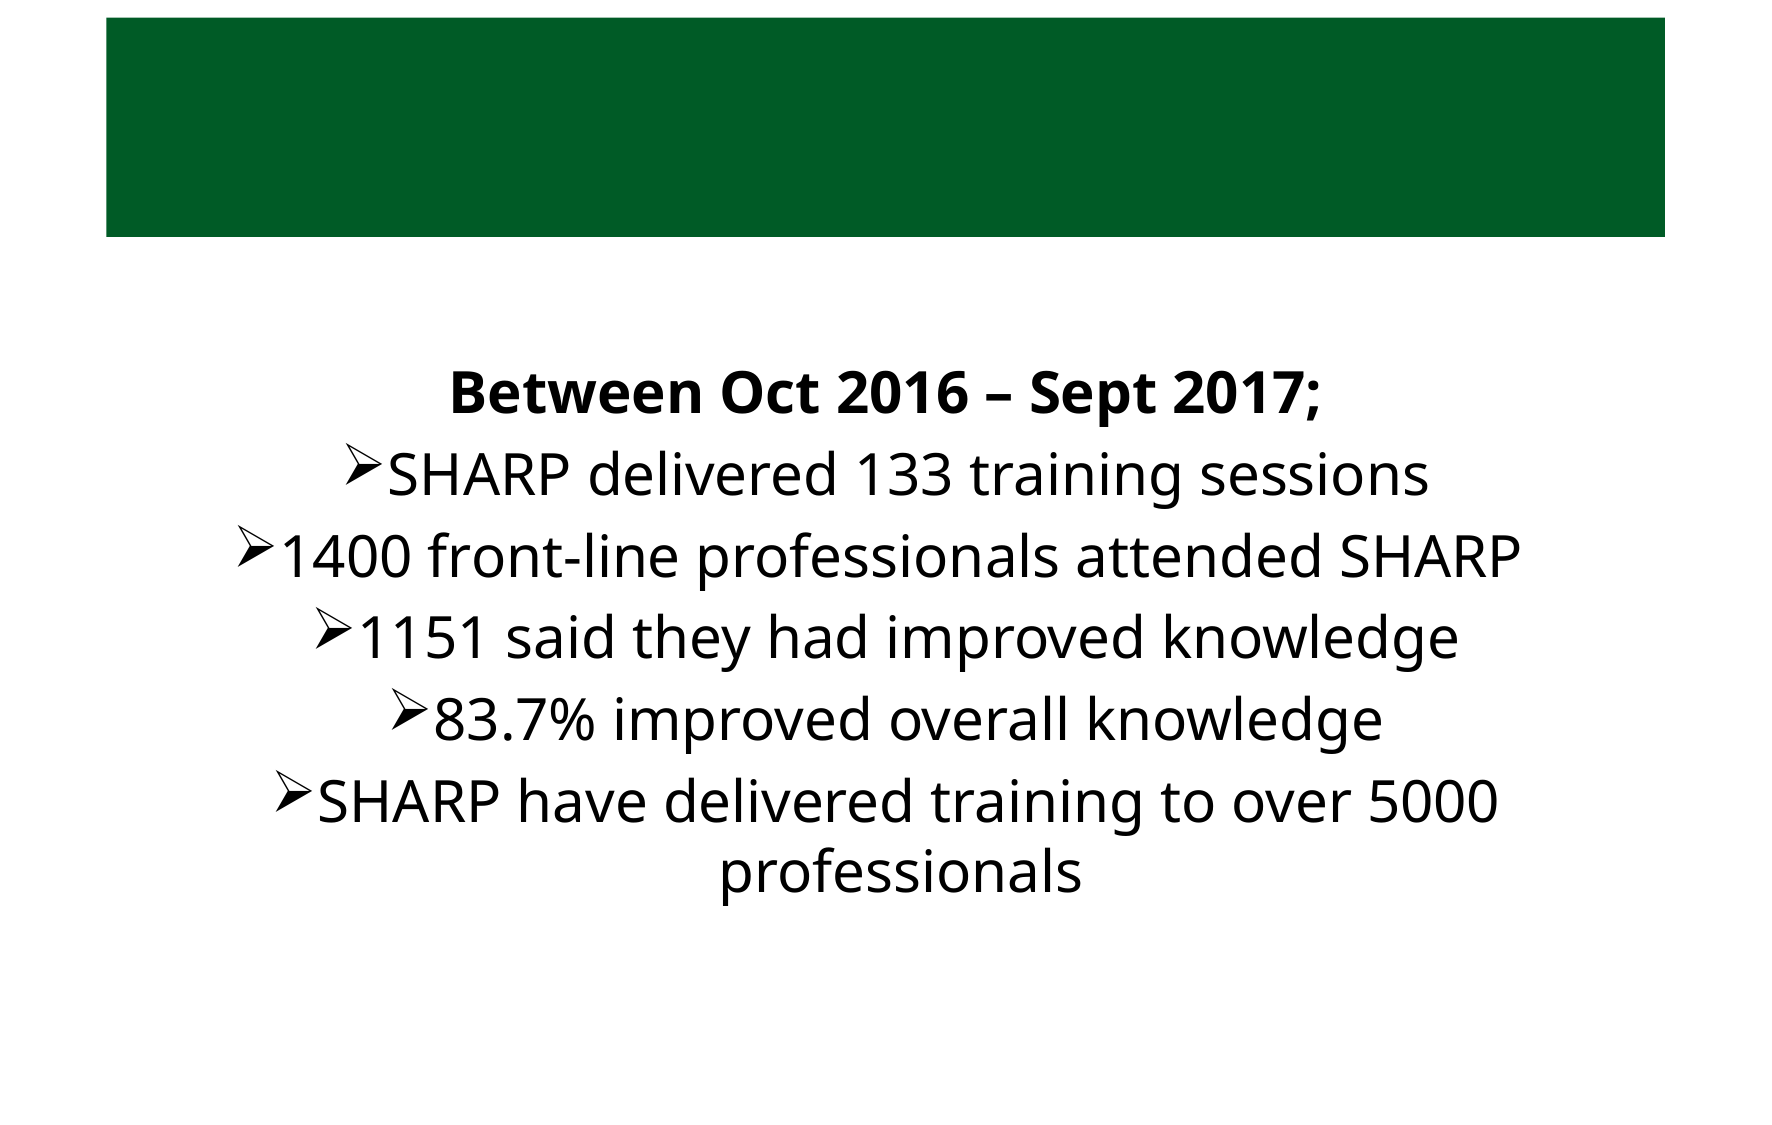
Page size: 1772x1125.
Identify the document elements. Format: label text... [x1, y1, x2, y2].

title SHARP Training [106, 17, 1665, 237]
list Between Oct 2016 – Sept 2017; SHARP delivered 133 training sessions 1400 front-line professionals attended SHARP 1151 said they had improved knowledge 83.7% improved overall knowledge SHARP have delivered training to over 5000 professionals [106, 348, 1665, 975]
